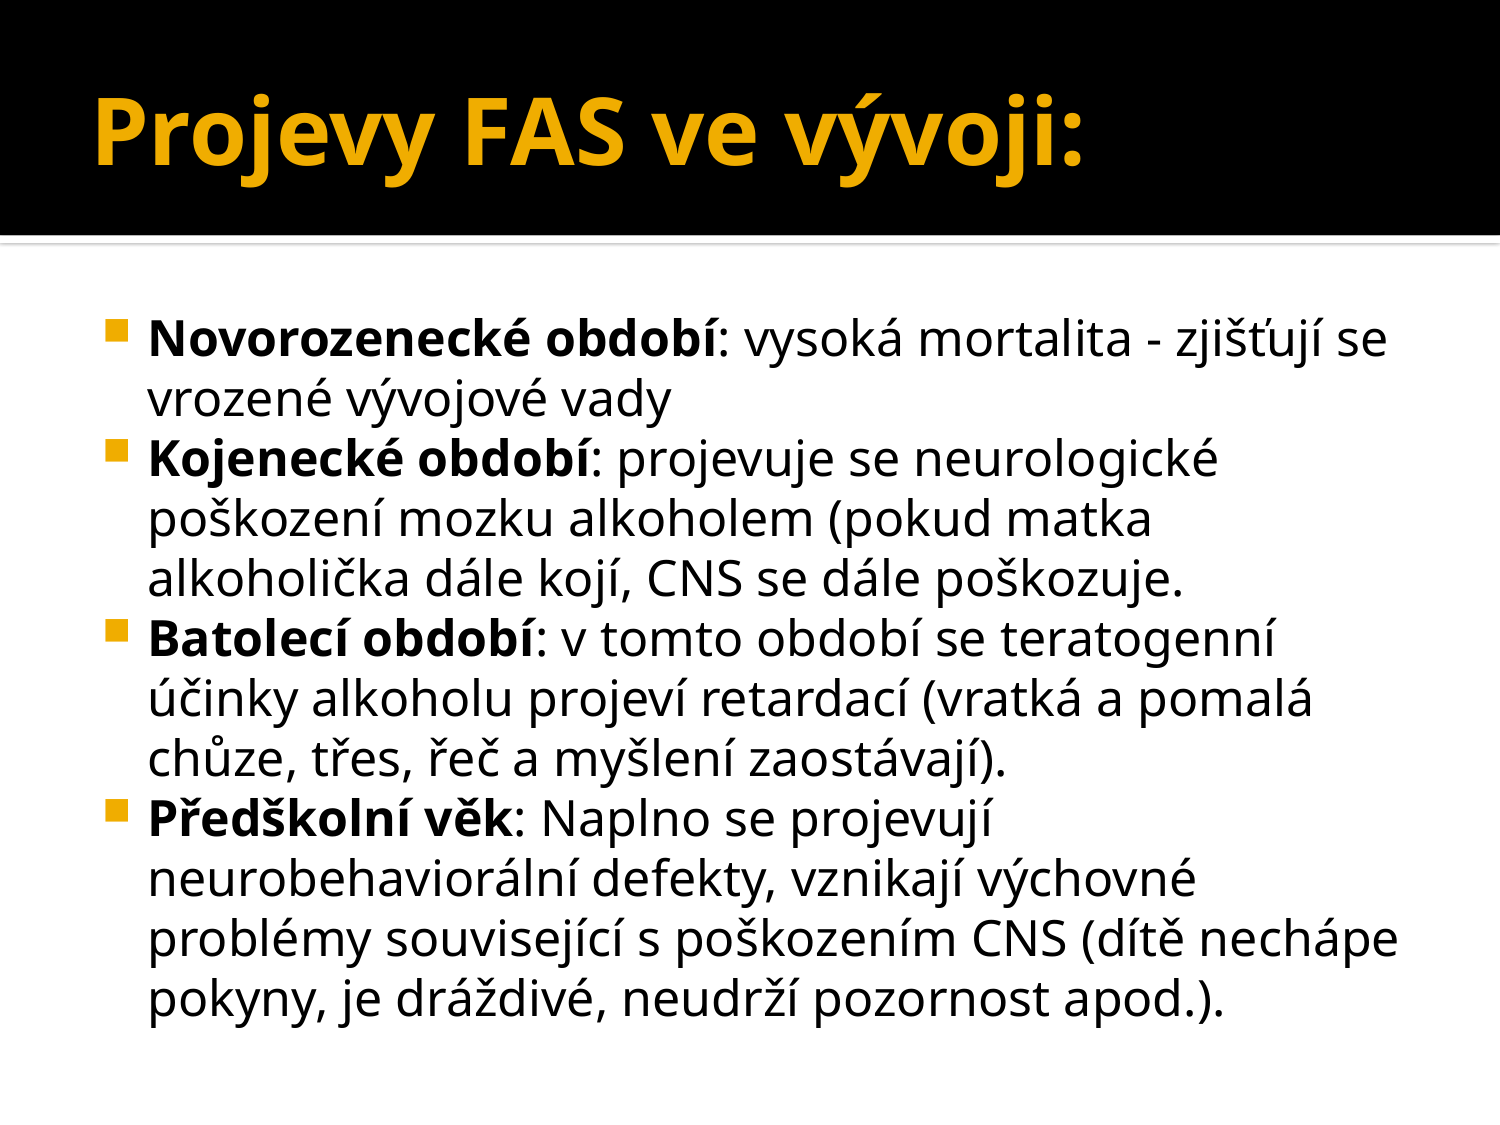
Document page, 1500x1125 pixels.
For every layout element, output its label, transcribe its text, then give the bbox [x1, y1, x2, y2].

title Projevy FAS ve vývoji: [75, 25, 1425, 231]
list Novorozenecké období: vysoká mortalita - zjišťují se vrozené vývojové vady Kojenecké období: projevuje se neurologické poškození mozku alkoholem (pokud matka alkoholička dále kojí, CNS se dále poškozuje. Batolecí období: v tomto období se teratogenní účinky alkoholu projeví retardací (vratká a pomalá chůze, třes, řeč a myšlení zaostávají). Předškolní věk: Naplno se projevují neurobehaviorální defekty, vznikají výchovné problémy související s poškozením CNS (dítě nechápe pokyny, je dráždivé, neudrží pozornost apod.). [75, 291, 1425, 1050]
